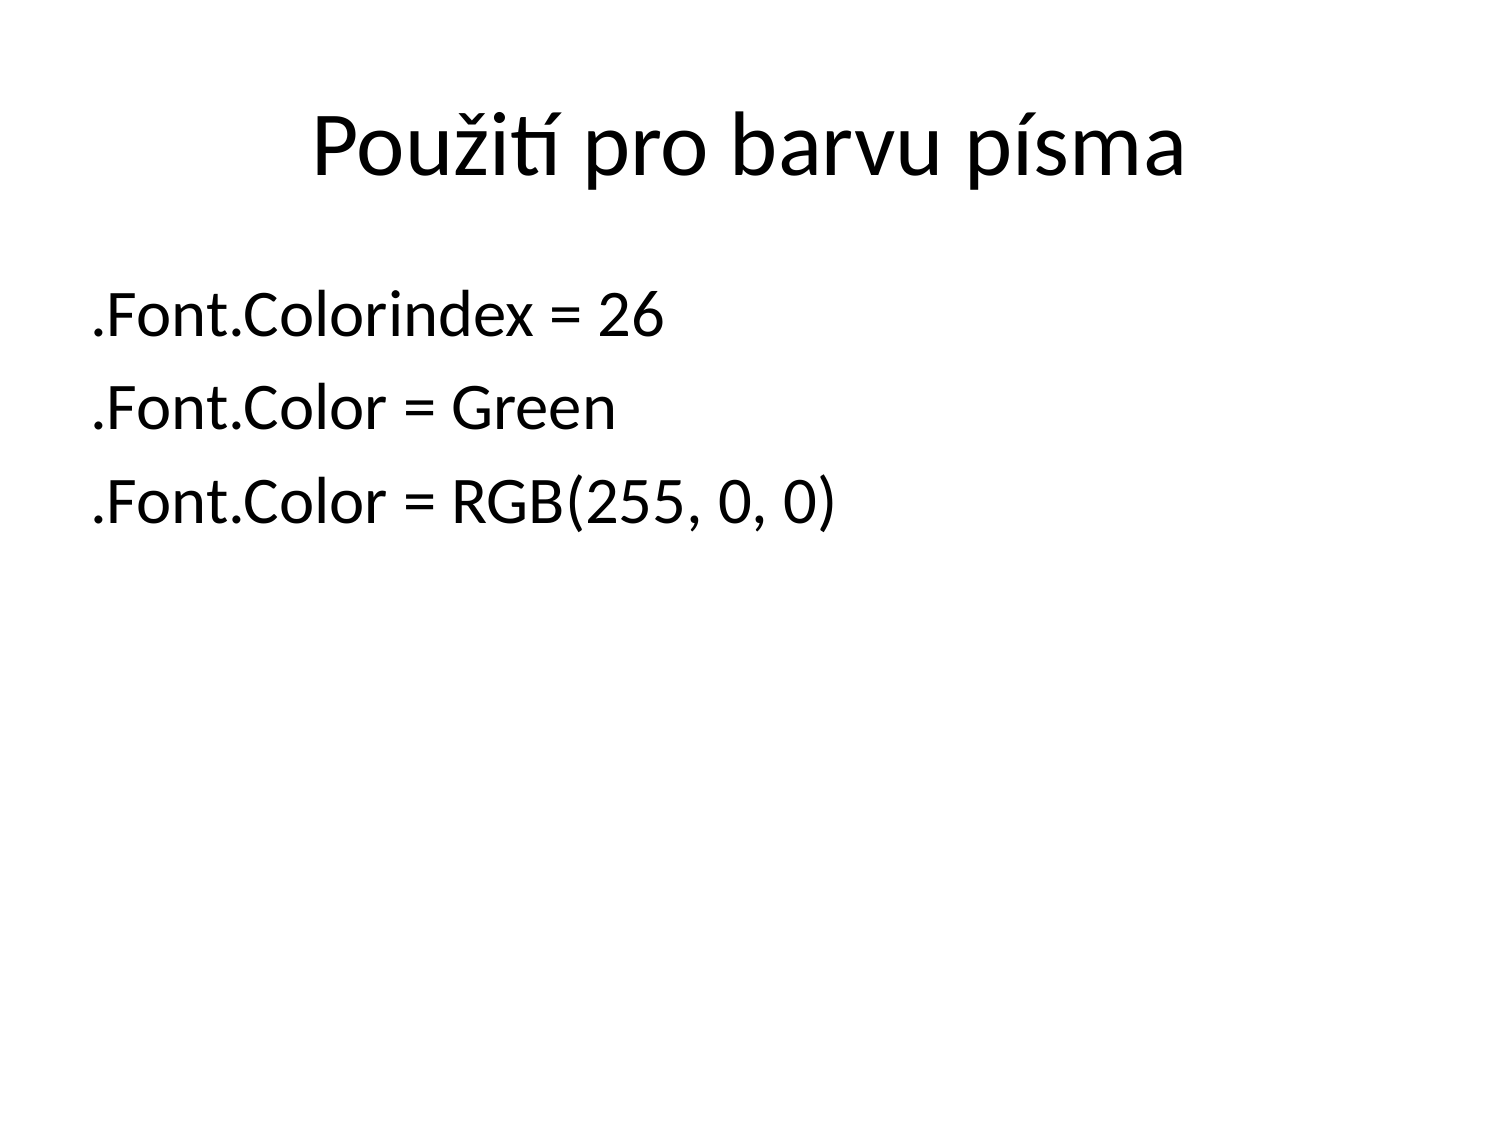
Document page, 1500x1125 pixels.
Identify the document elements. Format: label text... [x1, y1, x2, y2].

title Použití pro barvu písma [75, 45, 1425, 233]
list .Font.Colorindex = 26 .Font.Color = Green .Font.Color = RGB(255, 0, 0) [75, 262, 1425, 1005]
